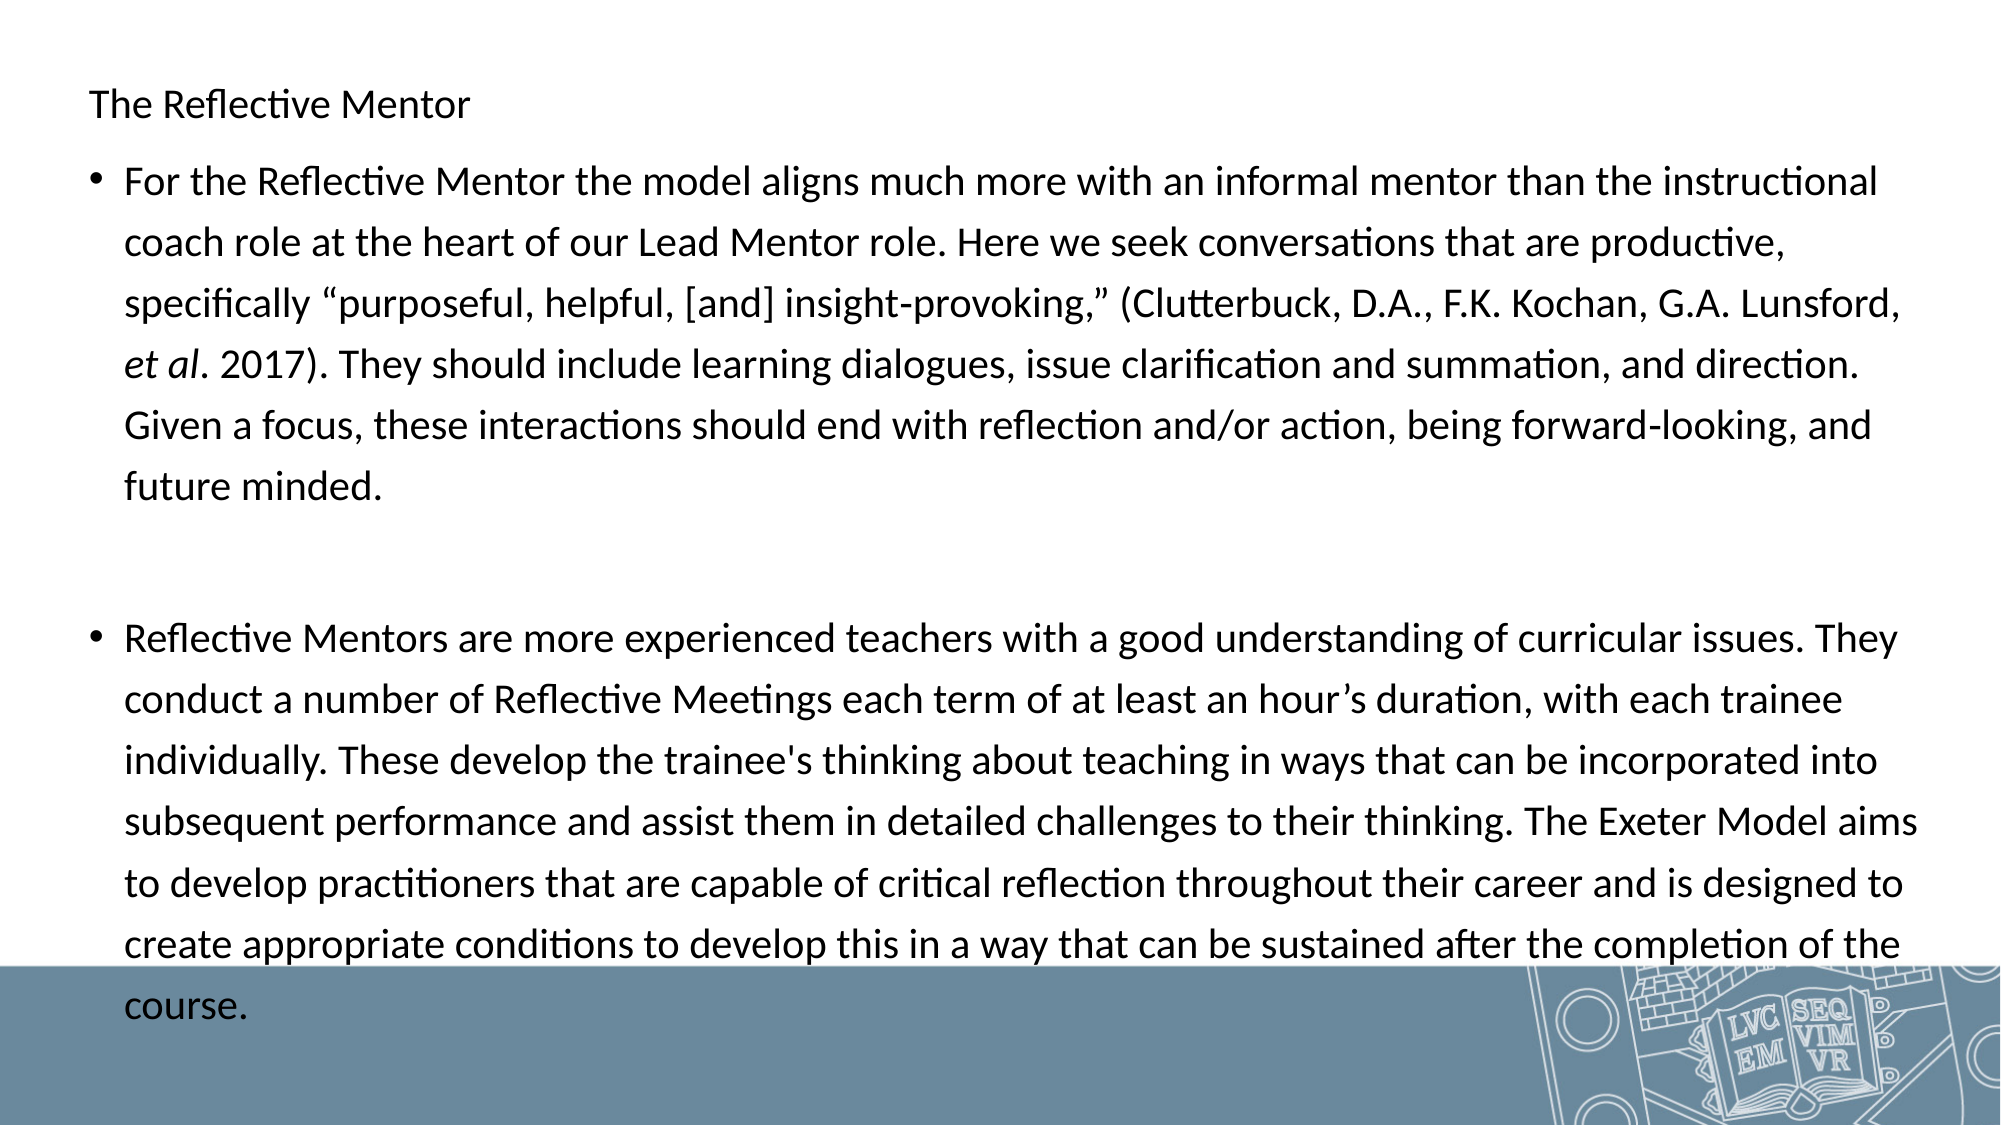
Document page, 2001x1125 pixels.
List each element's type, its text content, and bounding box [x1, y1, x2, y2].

list The Reflective Mentor For the Reflective Mentor the model aligns much more with an informal mentor than the instructional coach role at the heart of our Lead Mentor role. Here we seek conversations that are productive, specifically “purposeful, helpful, [and] insight‐provoking,” (Clutterbuck, D.A., F.K. Kochan, G.A. Lunsford, et al. 2017). They should include learning dialogues, issue clarification and summation, and direction. Given a focus, these interactions should end with reflection and/or action, being forward‐looking, and future minded. Reflective Mentors are more experienced teachers with a good understanding of curricular issues. They conduct a number of Reflective Meetings each term of at least an hour’s duration, with each trainee individually. These develop the trainee's thinking about teaching in ways that can be incorporated into subsequent performance and assist them in detailed challenges to their thinking. The Exeter Model aims to develop practitioners that are capable of critical reflection throughout their career and is designed to create appropriate conditions to develop this in a way that can be sustained after the completion of the course. [73, 58, 1944, 1037]
picture [0, 1, 2001, 1125]
